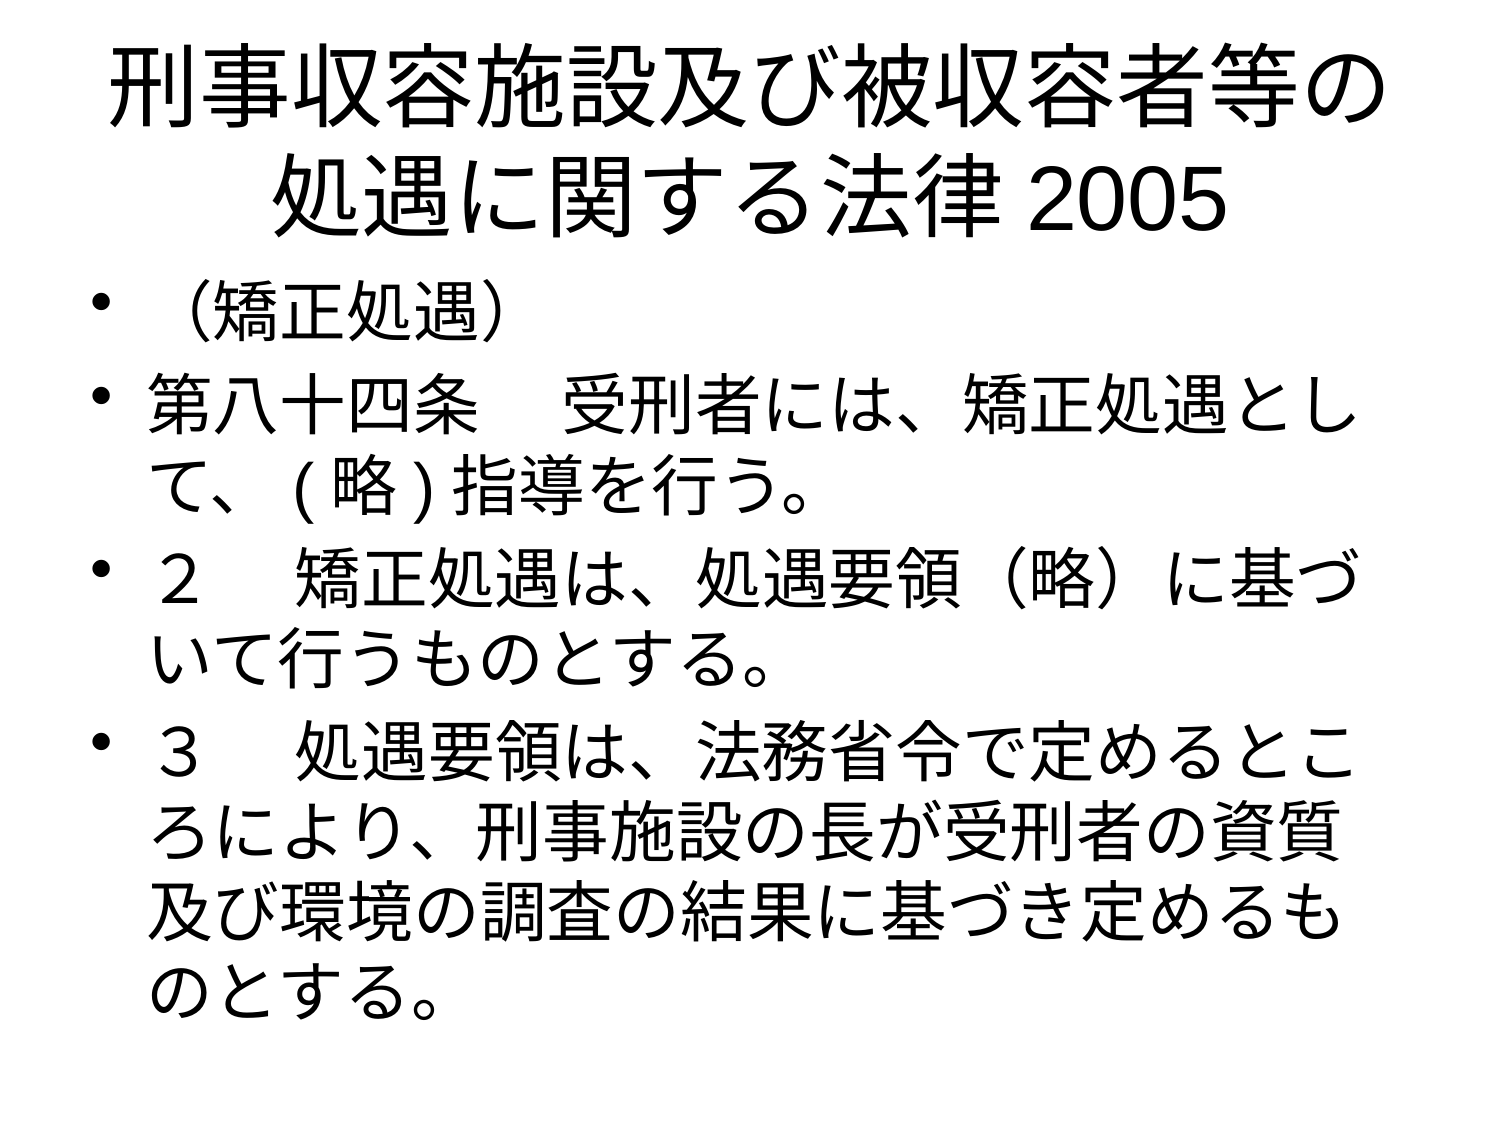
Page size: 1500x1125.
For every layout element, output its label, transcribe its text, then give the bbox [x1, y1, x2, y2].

list （矯正処遇） 第八十四条 受刑者には、矯正処遇として、(略)指導を行う。 ２ 矯正処遇は、処遇要領（略）に基づいて行うものとする。 ３ 処遇要領は、法務省令で定めるところにより、刑事施設の長が受刑者の資質及び環境の調査の結果に基づき定めるものとする。 [74, 262, 1426, 1006]
title 刑事収容施設及び被収容者等の処遇に関する法律2005 [74, 44, 1426, 233]
